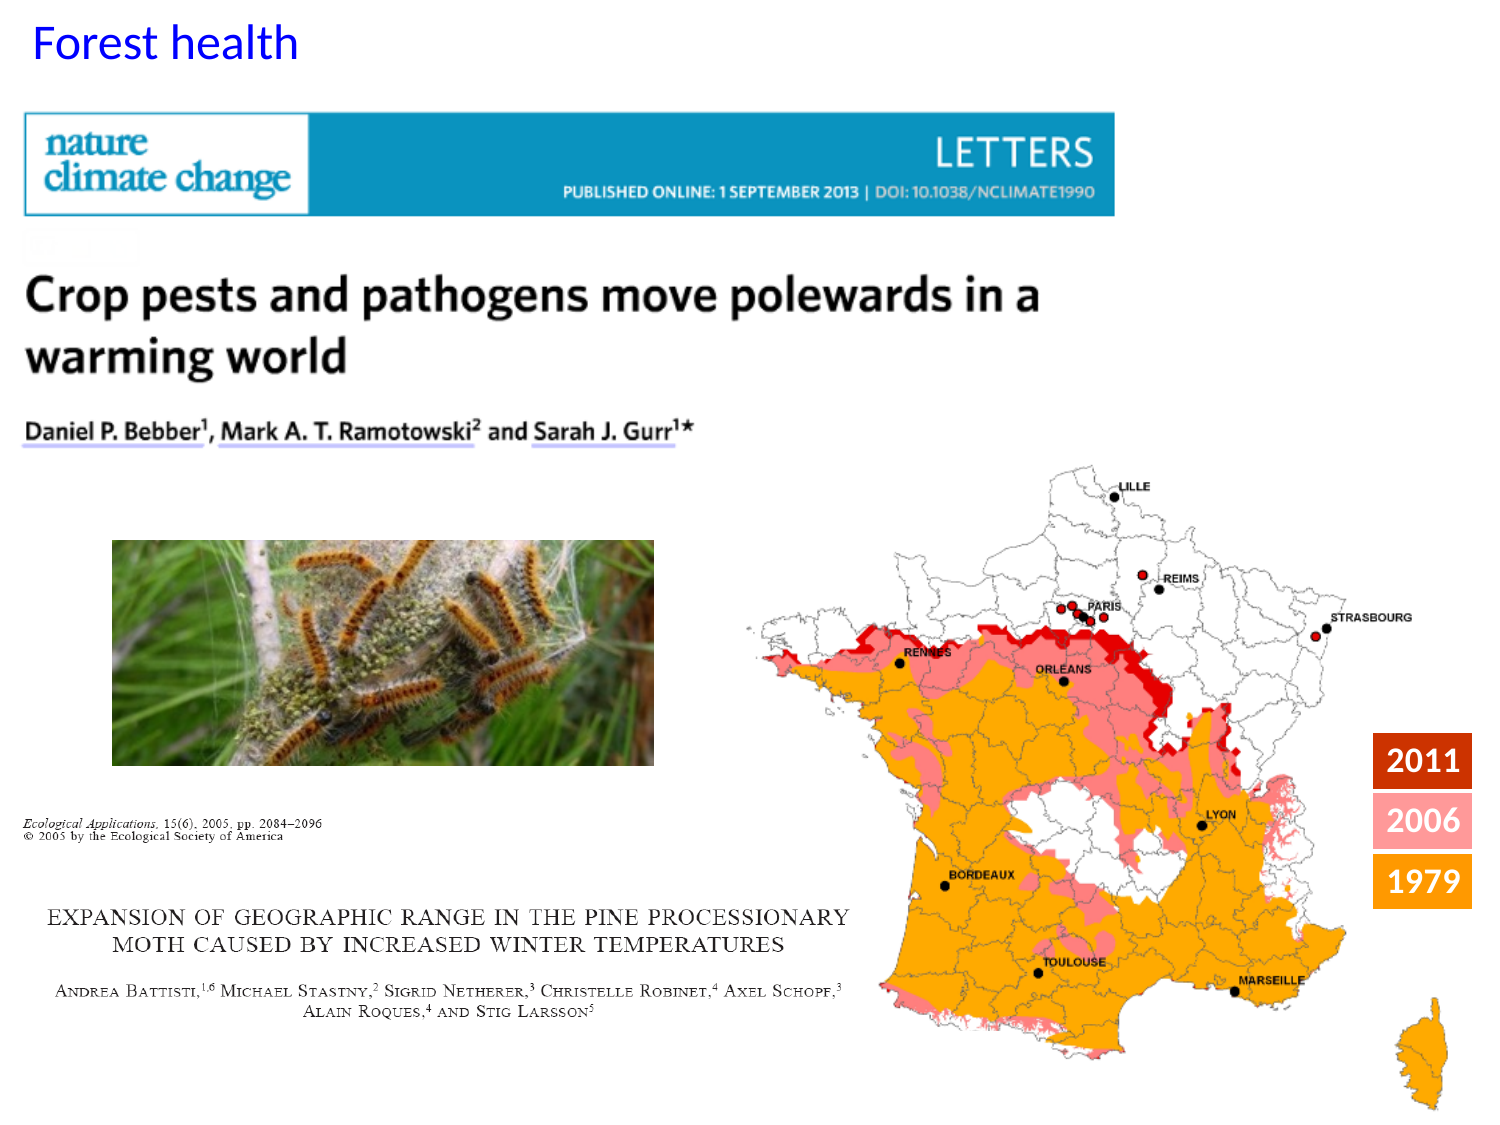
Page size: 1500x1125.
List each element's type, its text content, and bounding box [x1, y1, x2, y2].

picture [111, 539, 654, 766]
text_box Forest health [17, 2, 315, 78]
picture [0, 98, 1500, 1122]
